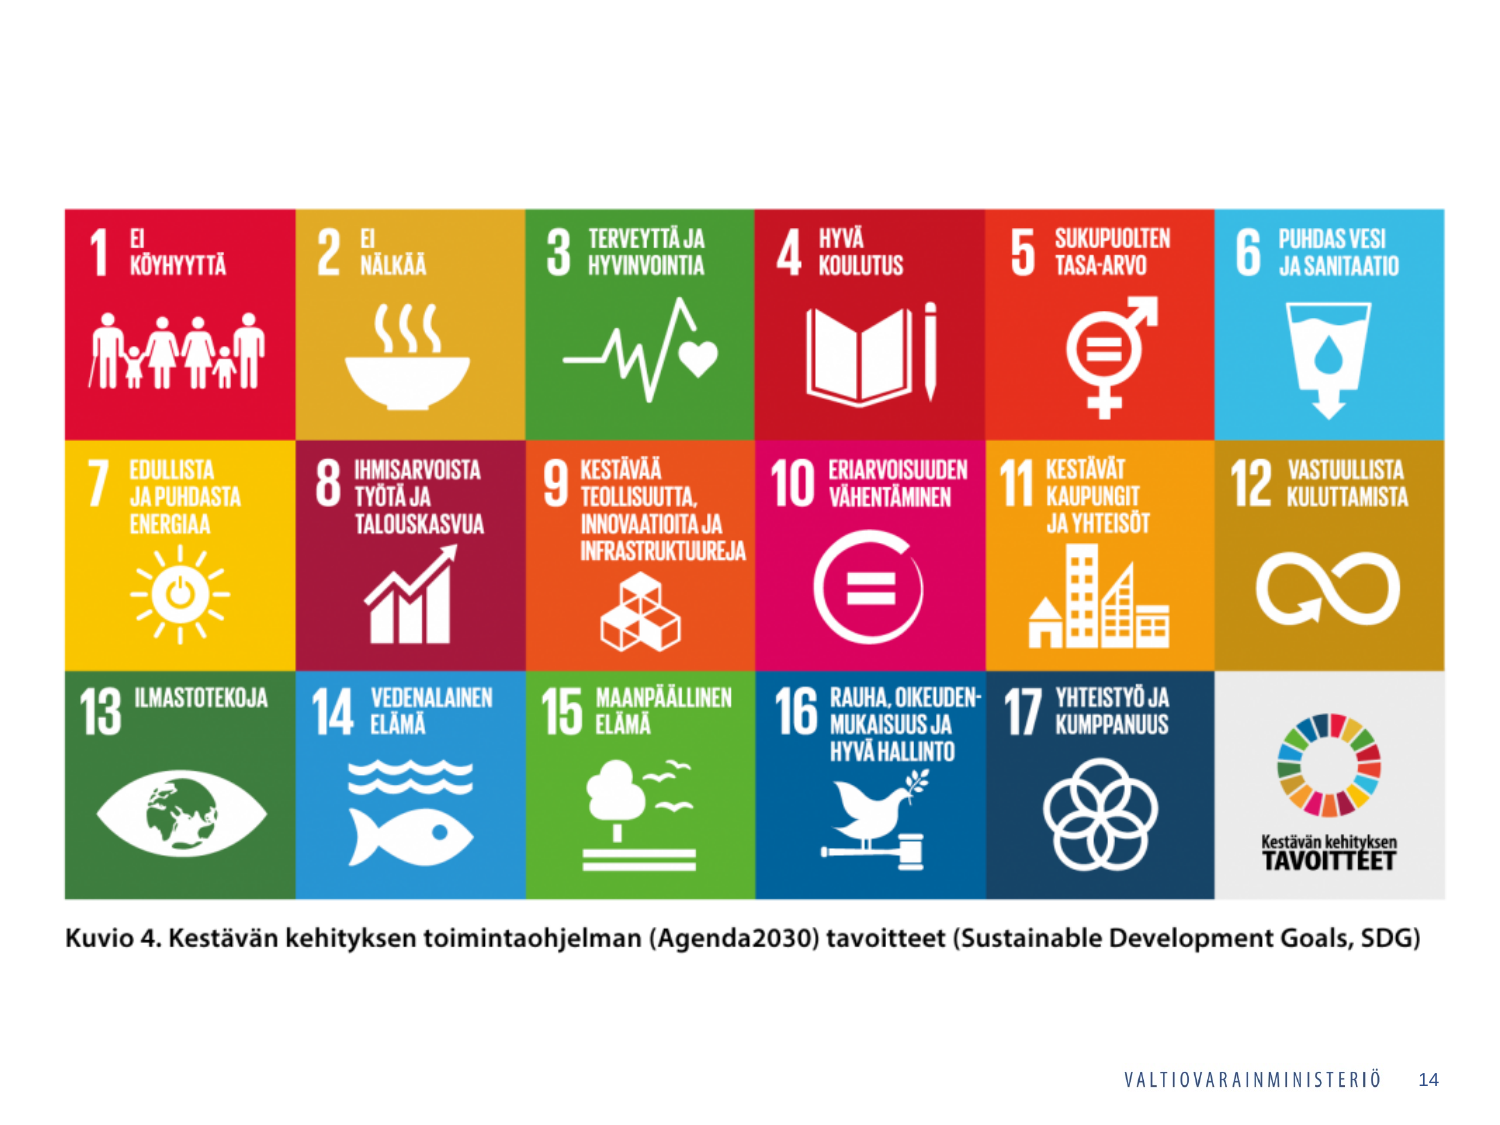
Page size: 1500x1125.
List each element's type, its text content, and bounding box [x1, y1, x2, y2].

slide_number 14 [1376, 1054, 1455, 1103]
picture [2, 136, 1500, 1016]
picture [1078, 1063, 1376, 1092]
